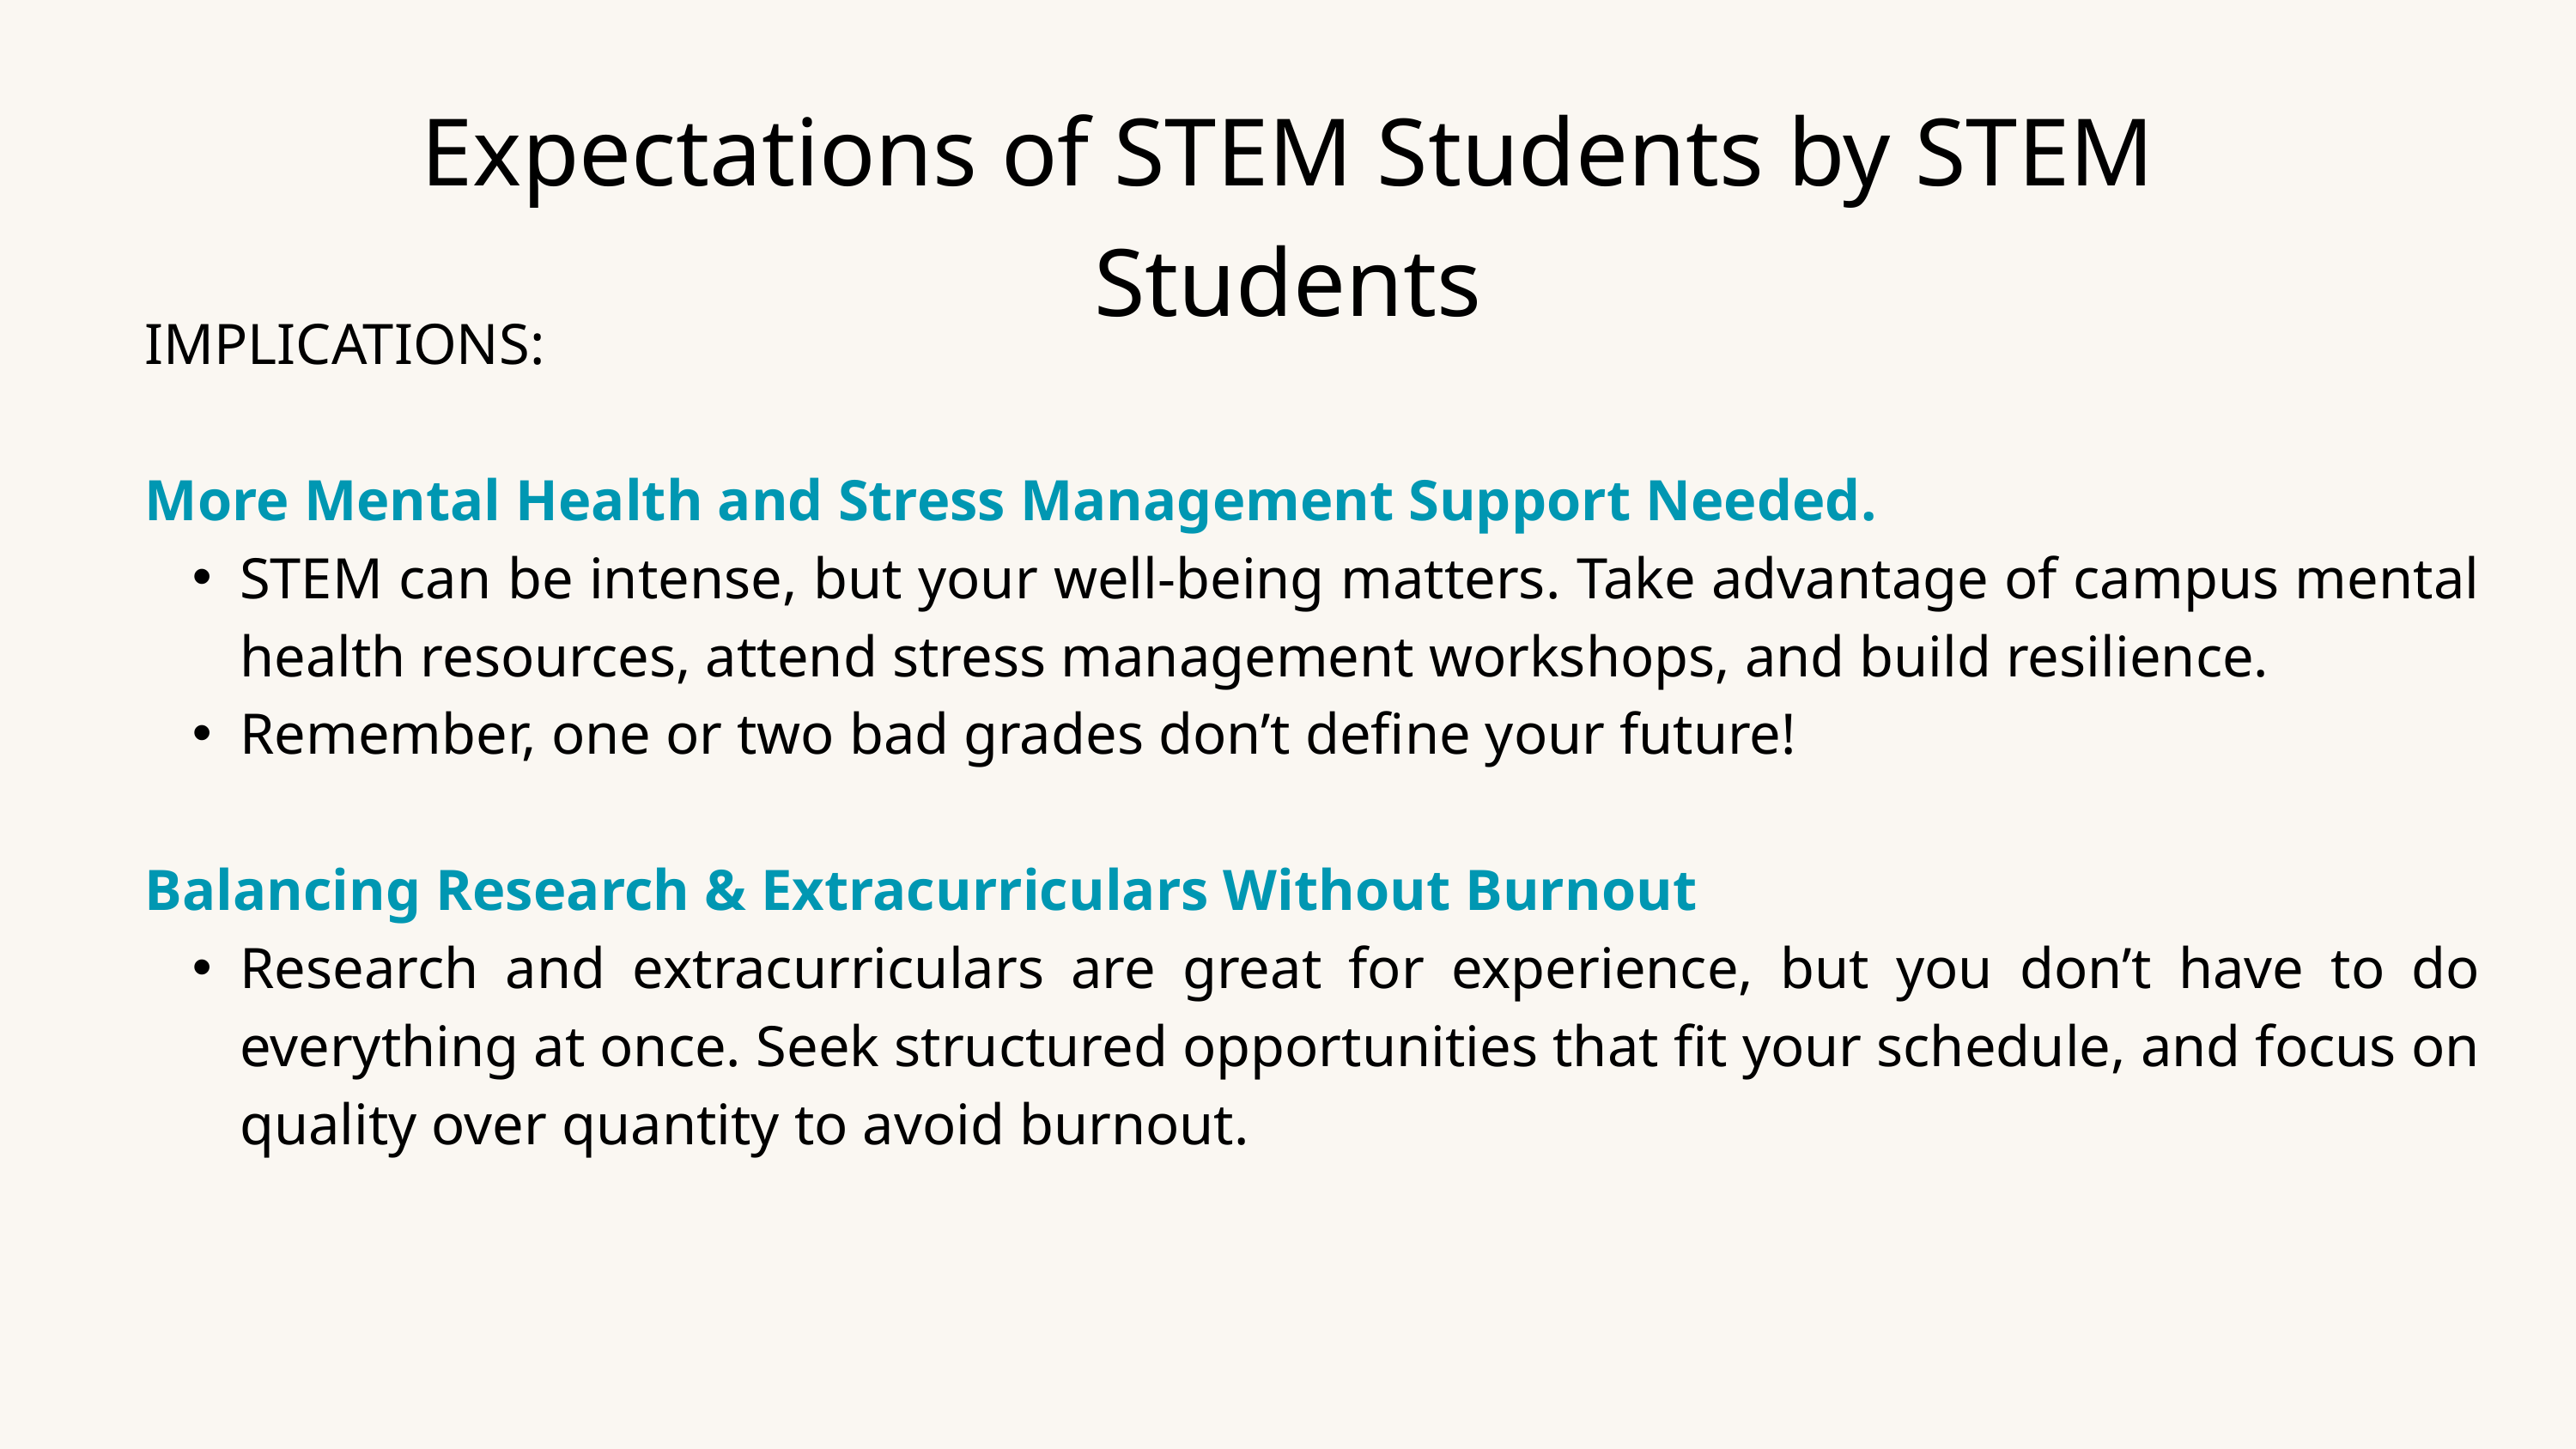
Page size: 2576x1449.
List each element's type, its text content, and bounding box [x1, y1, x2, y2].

text_box Expectations of STEM Students by STEM Students [361, 74, 2215, 297]
text_box IMPLICATIONS: More Mental Health and Stress Management Support Needed. STEM can be intense, but your well-being matters. Take advantage of campus mental health resources, attend stress management workshops, and build resilience. Remember, one or two bad grades don’t define your future! Balancing Research & Extracurriculars Without Burnout Research and extracurriculars are great for experience, but you don’t have to do everything at once. Seek structured opportunities that fit your schedule, and focus on quality over quantity to avoid burnout. [144, 297, 2482, 1156]
